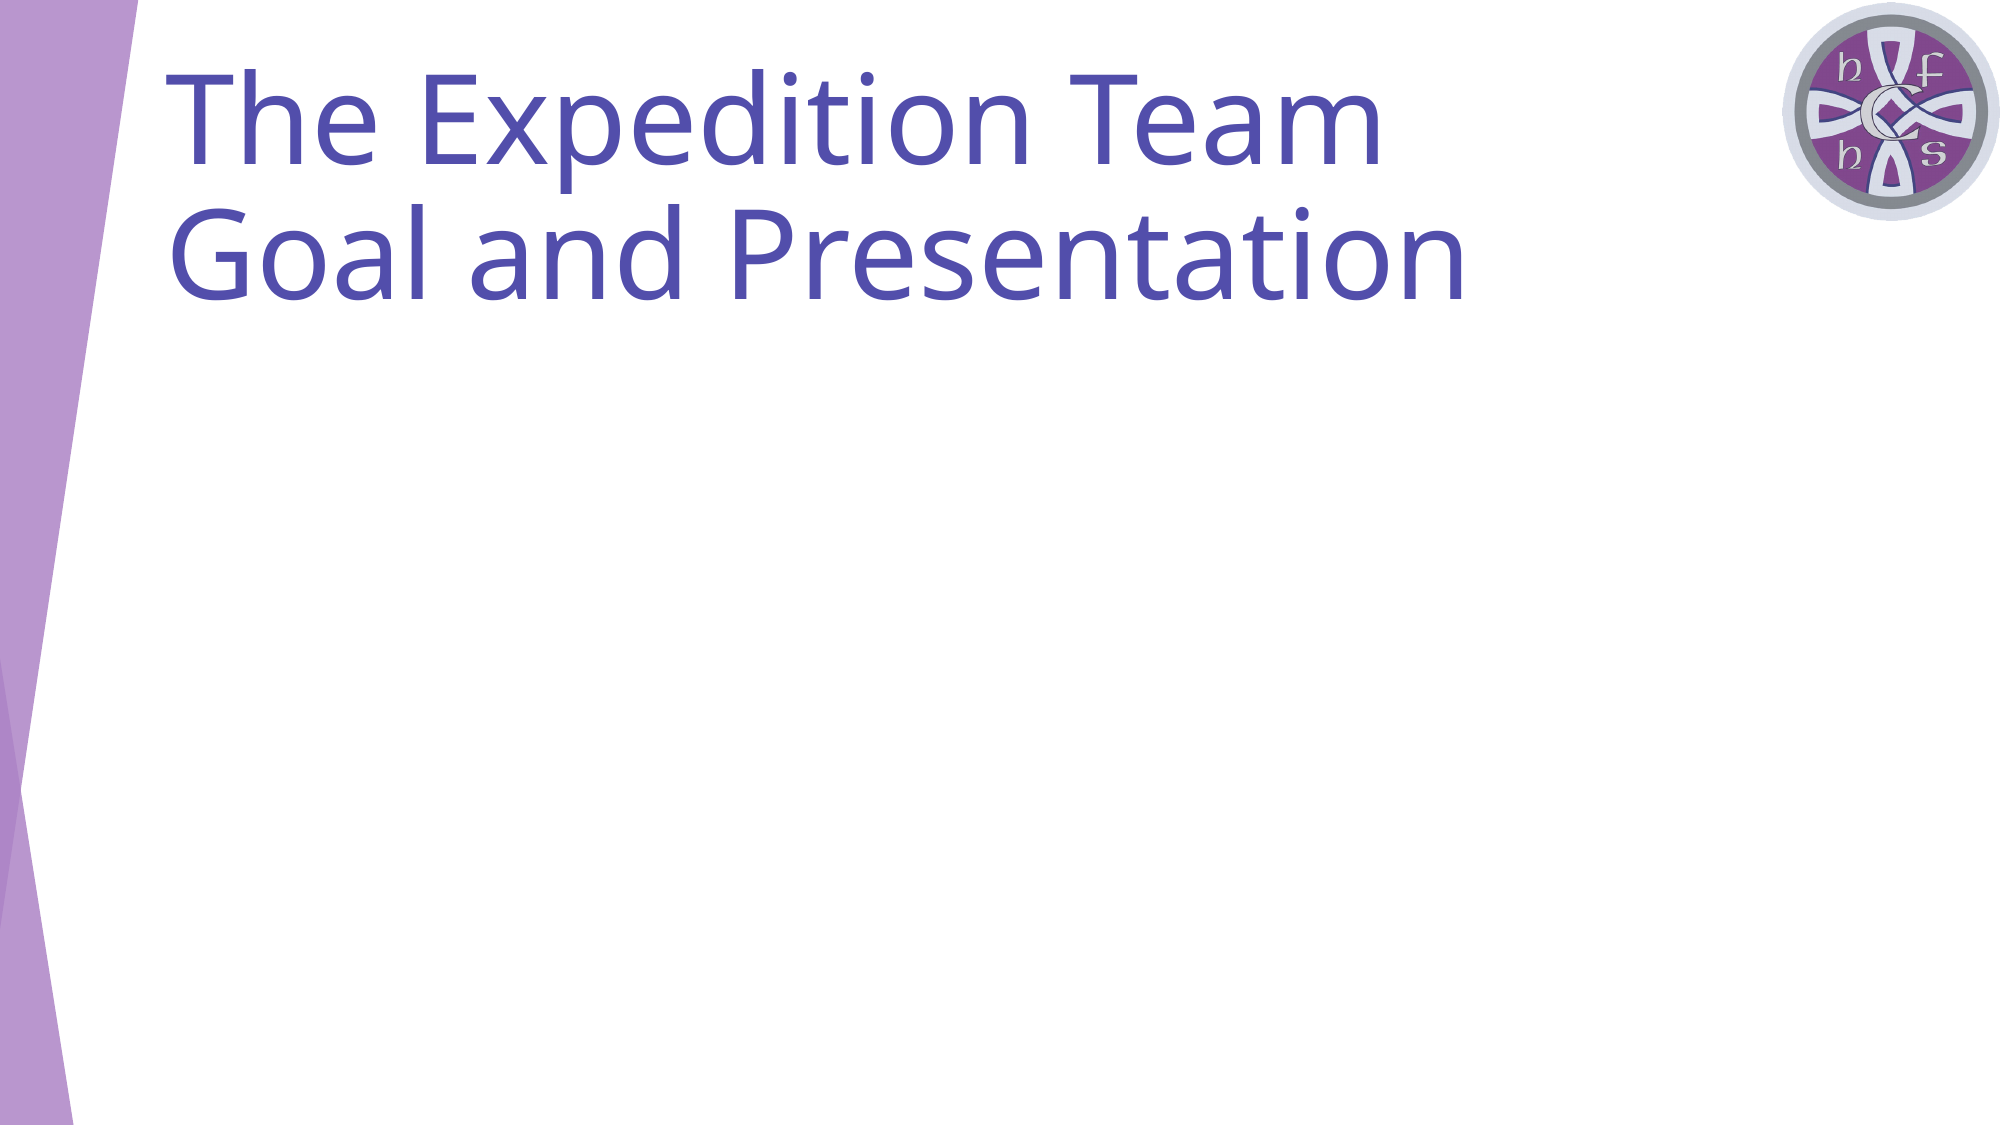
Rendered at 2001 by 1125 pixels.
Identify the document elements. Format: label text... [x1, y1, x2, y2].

picture [1782, 2, 2000, 221]
title The Expedition Team Goal and Presentation [150, 43, 1528, 335]
